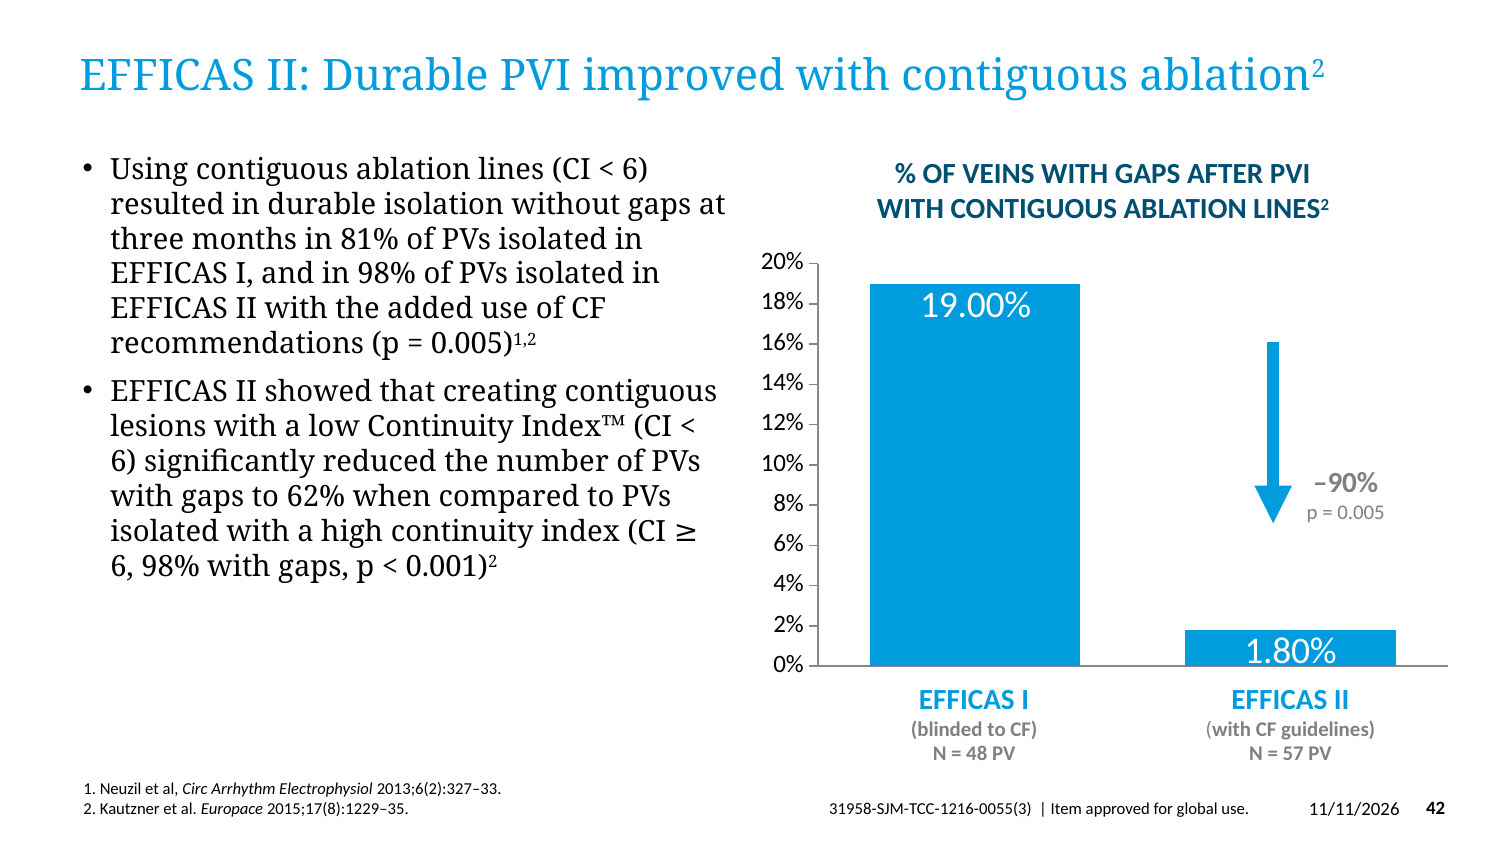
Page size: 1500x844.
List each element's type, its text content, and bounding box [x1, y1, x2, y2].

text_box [731, 720, 1475, 774]
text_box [731, 146, 1475, 235]
chart [735, 232, 1500, 717]
title EFFICAS II: Durable PVI improved with contiguous ablation2 [64, 45, 1415, 116]
list Using contiguous ablation lines (CI < 6) resulted in durable isolation without gaps at three months in 81% of PVs isolated in EFFICAS I, and in 98% of PVs isolated in EFFICAS II with the added use of CF recommendations (p = 0.005)1,2 EFFICAS II showed that creating contiguous lesions with a low Continuity Index™ (CI < 6) significantly reduced the number of PVs with gaps to 62% when compared to PVs isolated with a high continuity index (CI ≥ 6, 98% with gaps, p < 0.001)2 [82, 150, 727, 721]
slide_number 42 [1411, 790, 1460, 826]
list 1. Neuzil et al, Circ Arrhythm Electrophysiol 2013;6(2):327–33. 2. Kautzner et al. Europace 2015;17(8):1229–35. [83, 770, 750, 826]
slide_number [1265, 782, 1400, 827]
